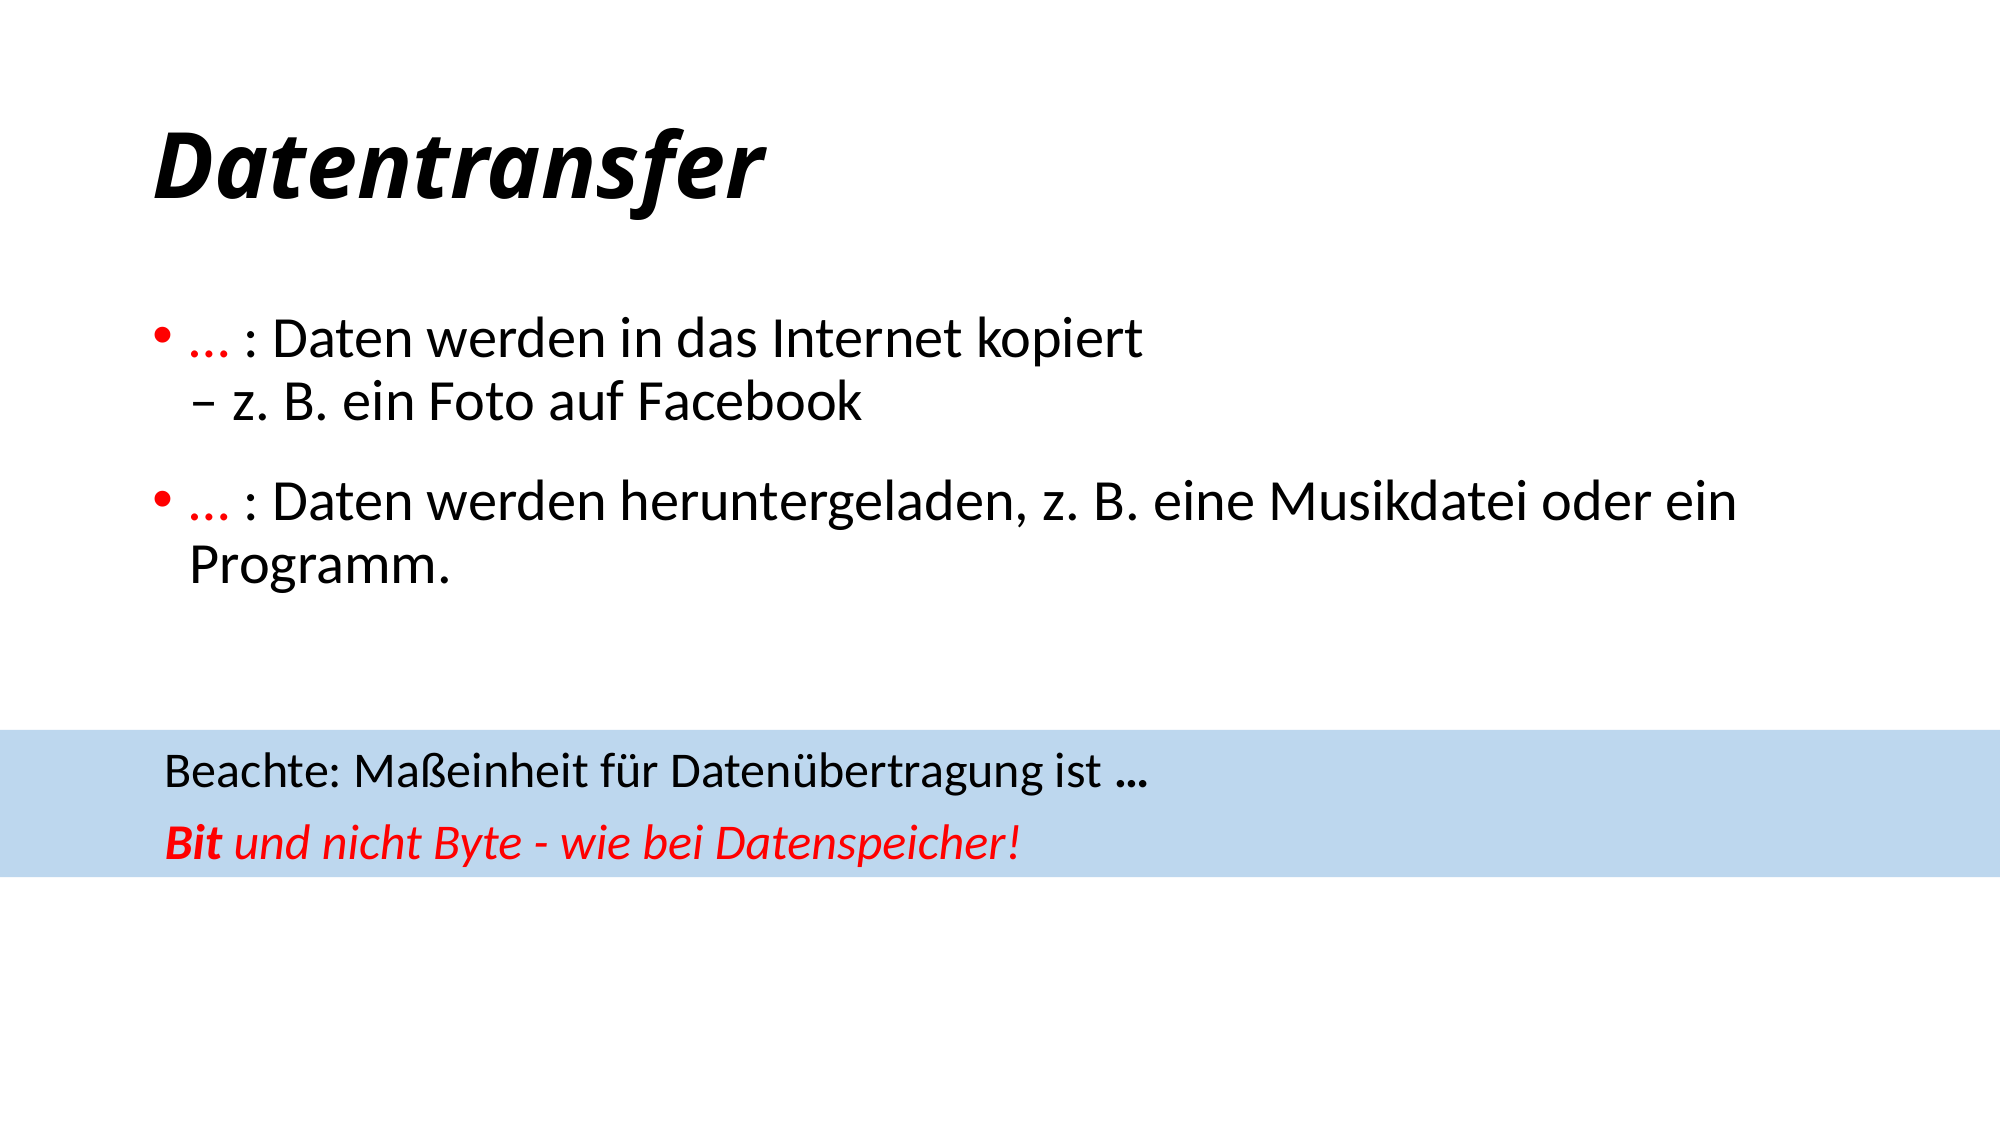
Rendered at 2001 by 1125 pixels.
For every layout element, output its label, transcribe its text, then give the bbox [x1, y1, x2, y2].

list … : Daten werden in das Internet kopiert – z. B. ein Foto auf Facebook … : Daten werden heruntergeladen, z. B. eine Musikdatei oder ein Programm. [137, 299, 1863, 660]
text_box Beachte: Maßeinheit für Datenübertragung ist … Bit und nicht Byte - wie bei Datenspeicher! [0, 729, 2000, 878]
title Datentransfer [137, 59, 1863, 278]
